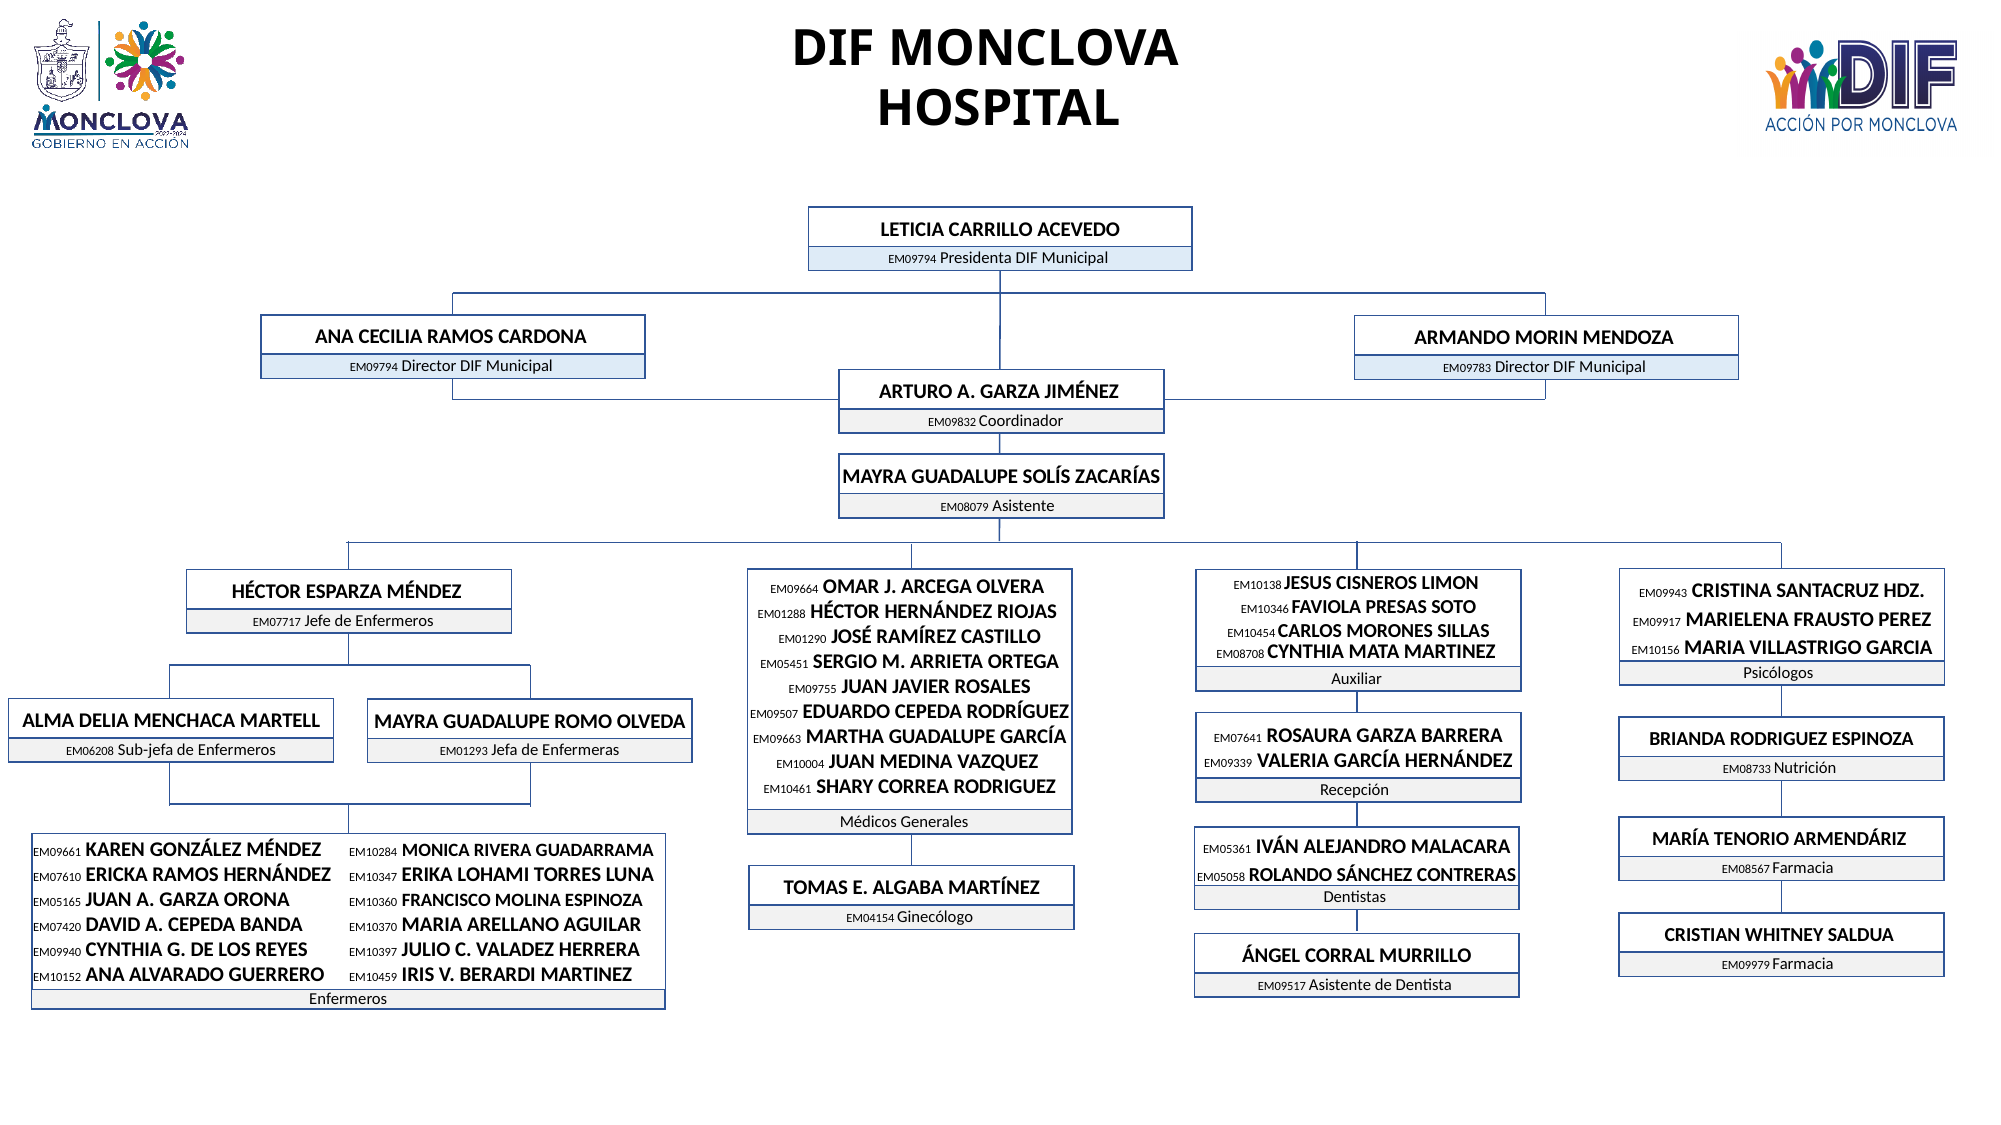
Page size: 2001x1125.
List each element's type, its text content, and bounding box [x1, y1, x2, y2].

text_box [1354, 315, 1739, 380]
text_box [839, 369, 1164, 434]
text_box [749, 865, 1074, 930]
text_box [747, 568, 1073, 834]
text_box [1196, 712, 1521, 803]
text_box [1194, 826, 1520, 910]
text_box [1619, 716, 1944, 781]
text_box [367, 698, 693, 763]
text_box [8, 698, 334, 763]
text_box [186, 569, 512, 634]
text_box DIF MONCLOVA HOSPITAL [14, 5, 1983, 146]
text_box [1619, 568, 1945, 686]
picture [1737, 31, 1995, 158]
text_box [31, 833, 666, 1010]
picture [31, 19, 188, 148]
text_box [1194, 933, 1520, 998]
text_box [261, 314, 646, 379]
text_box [1619, 816, 1944, 881]
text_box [808, 206, 1193, 271]
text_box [1196, 569, 1521, 691]
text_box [1619, 912, 1944, 977]
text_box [839, 454, 1164, 519]
